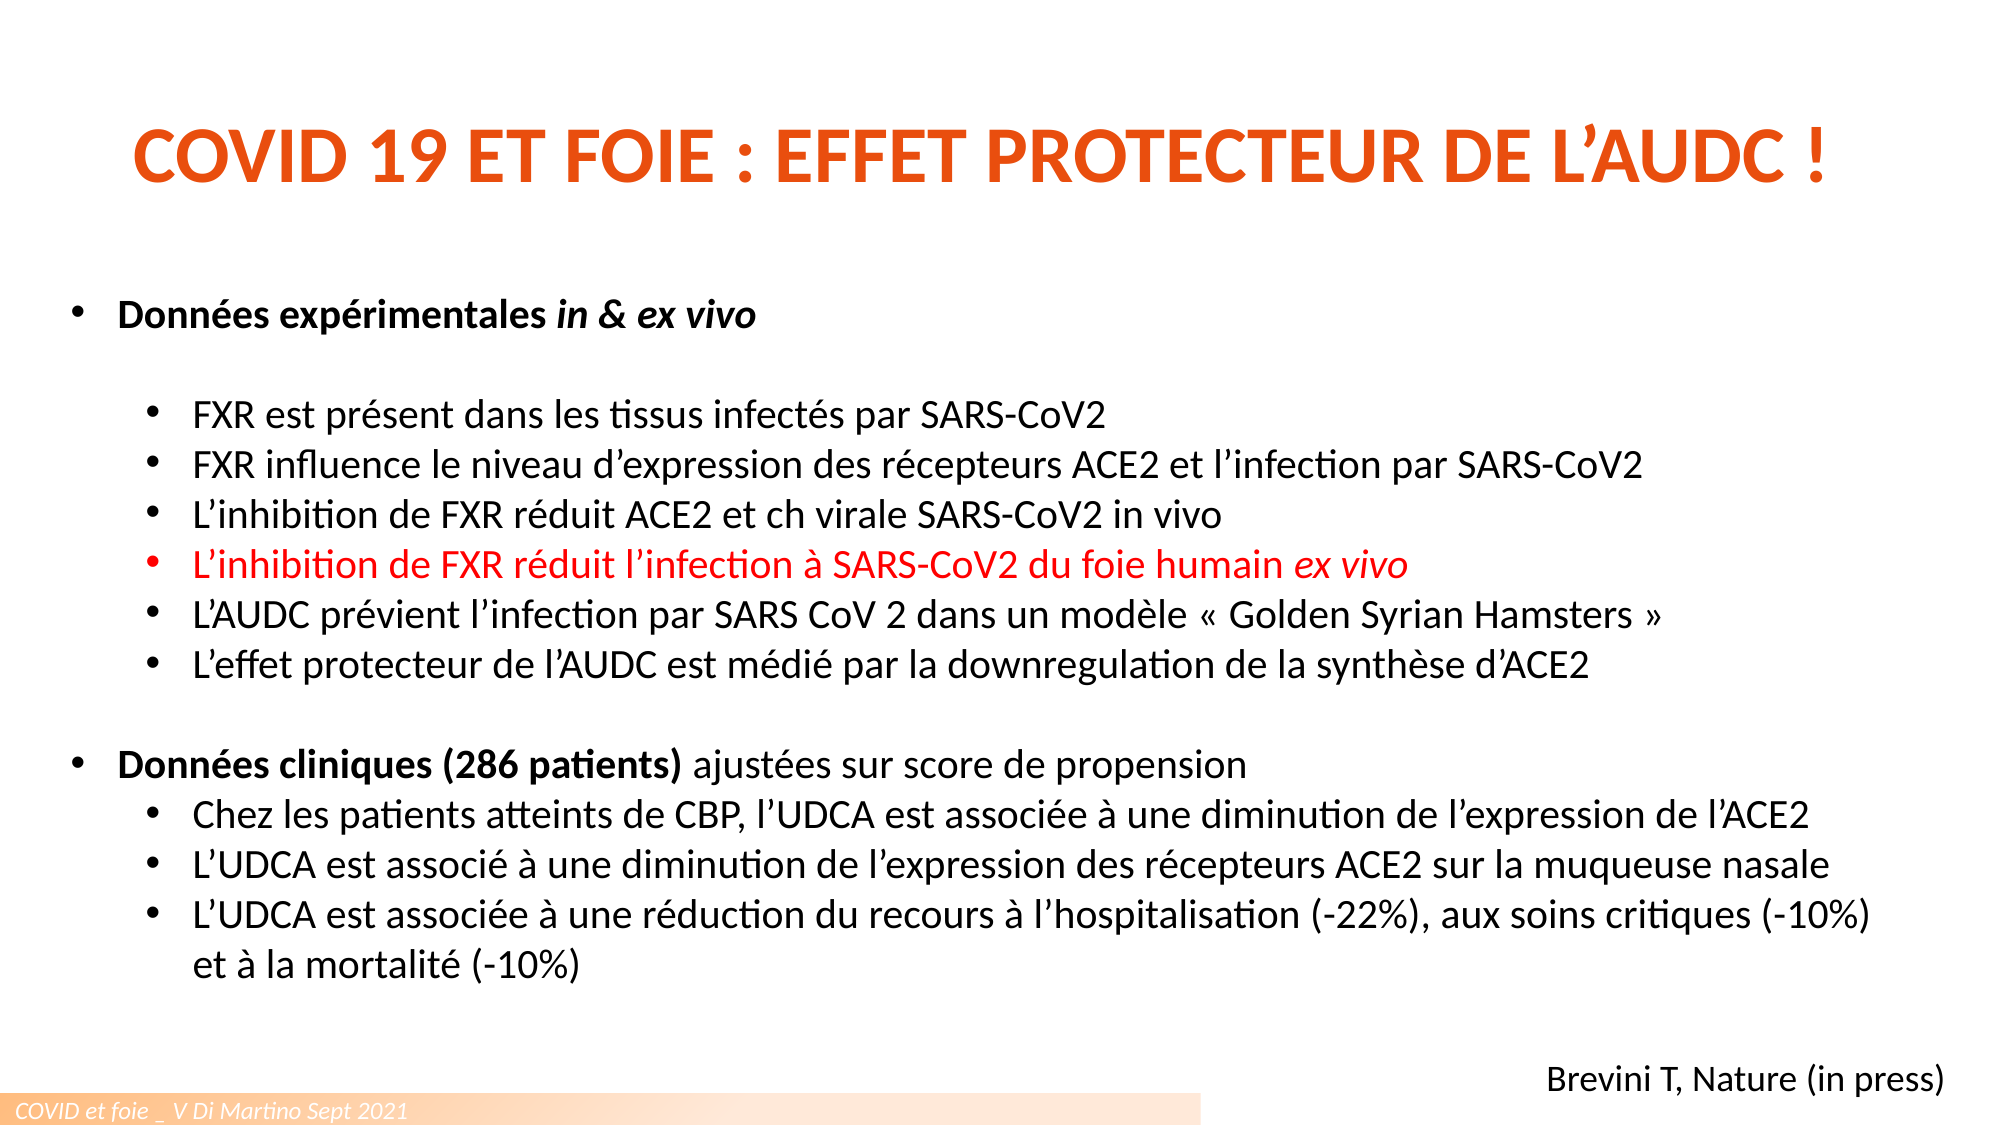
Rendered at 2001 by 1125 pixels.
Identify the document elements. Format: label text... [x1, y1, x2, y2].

text_box Données expérimentales in & ex vivo FXR est présent dans les tissus infectés par SARS-CoV2 FXR influence le niveau d’expression des récepteurs ACE2 et l’infection par SARS-CoV2 L’inhibition de FXR réduit ACE2 et ch virale SARS-CoV2 in vivo L’inhibition de FXR réduit l’infection à SARS-CoV2 du foie humain ex vivo L’AUDC prévient l’infection par SARS CoV 2 dans un modèle « Golden Syrian Hamsters » L’effet protecteur de l’AUDC est médié par la downregulation de la synthèse d’ACE2 Données cliniques (286 patients) ajustées sur score de propension Chez les patients atteints de CBP, l’UDCA est associée à une diminution de l’expression de l’ACE2 L’UDCA est associé à une diminution de l’expression des récepteurs ACE2 sur la muqueuse nasale L’UDCA est associée à une réduction du recours à l’hospitalisation (-22%), aux soins critiques (-10%) et à la mortalité (-10%) [55, 278, 1911, 1045]
text_box Brevini T, Nature (in press) [1531, 1046, 1967, 1107]
text_box COVID 19 ET FOIE : EFFET PROTECTEUR DE L’AUDC ! [82, 55, 1883, 244]
